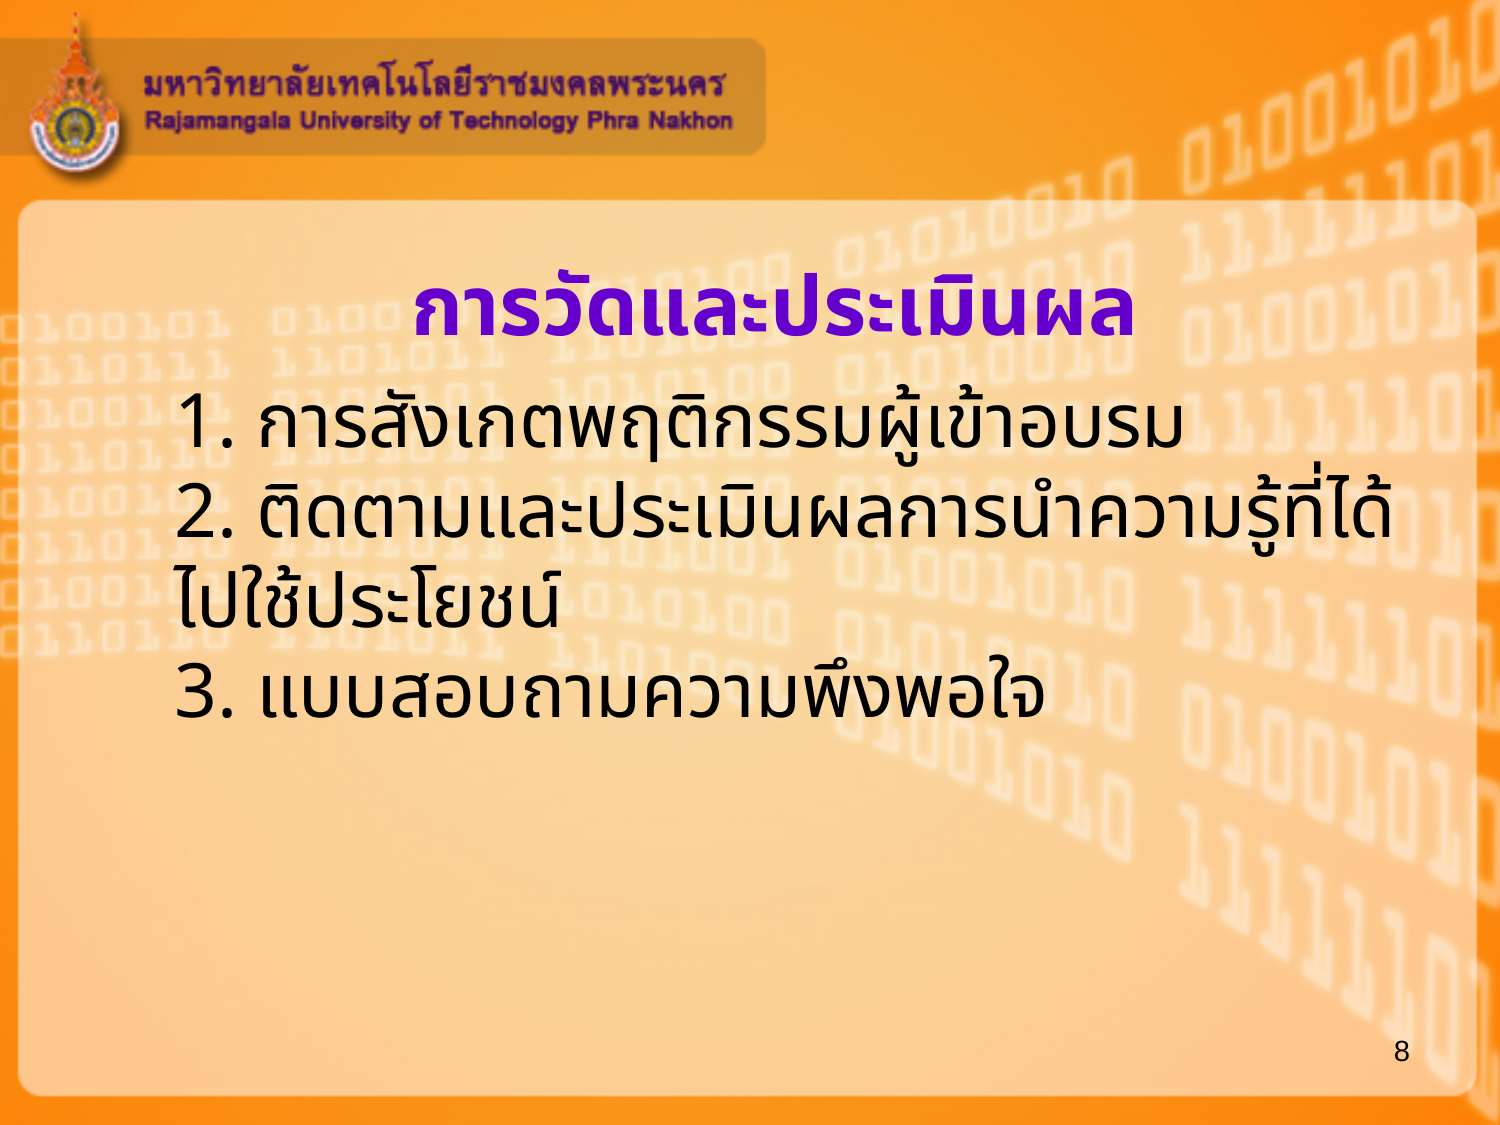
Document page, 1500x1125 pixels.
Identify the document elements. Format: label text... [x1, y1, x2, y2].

picture [0, 0, 1500, 1125]
title การวัดและประเมินผล [100, 207, 1451, 396]
text_box 1. การสังเกตพฤติกรรมผู้เข้าอบรม 2. ติดตามและประเมินผลการนำความรู้ที่ได้ไปใช้ประโยชน์ 3. แบบสอบถามความพึงพอใจ [159, 365, 1412, 741]
slide_number 8 [1074, 1024, 1426, 1103]
